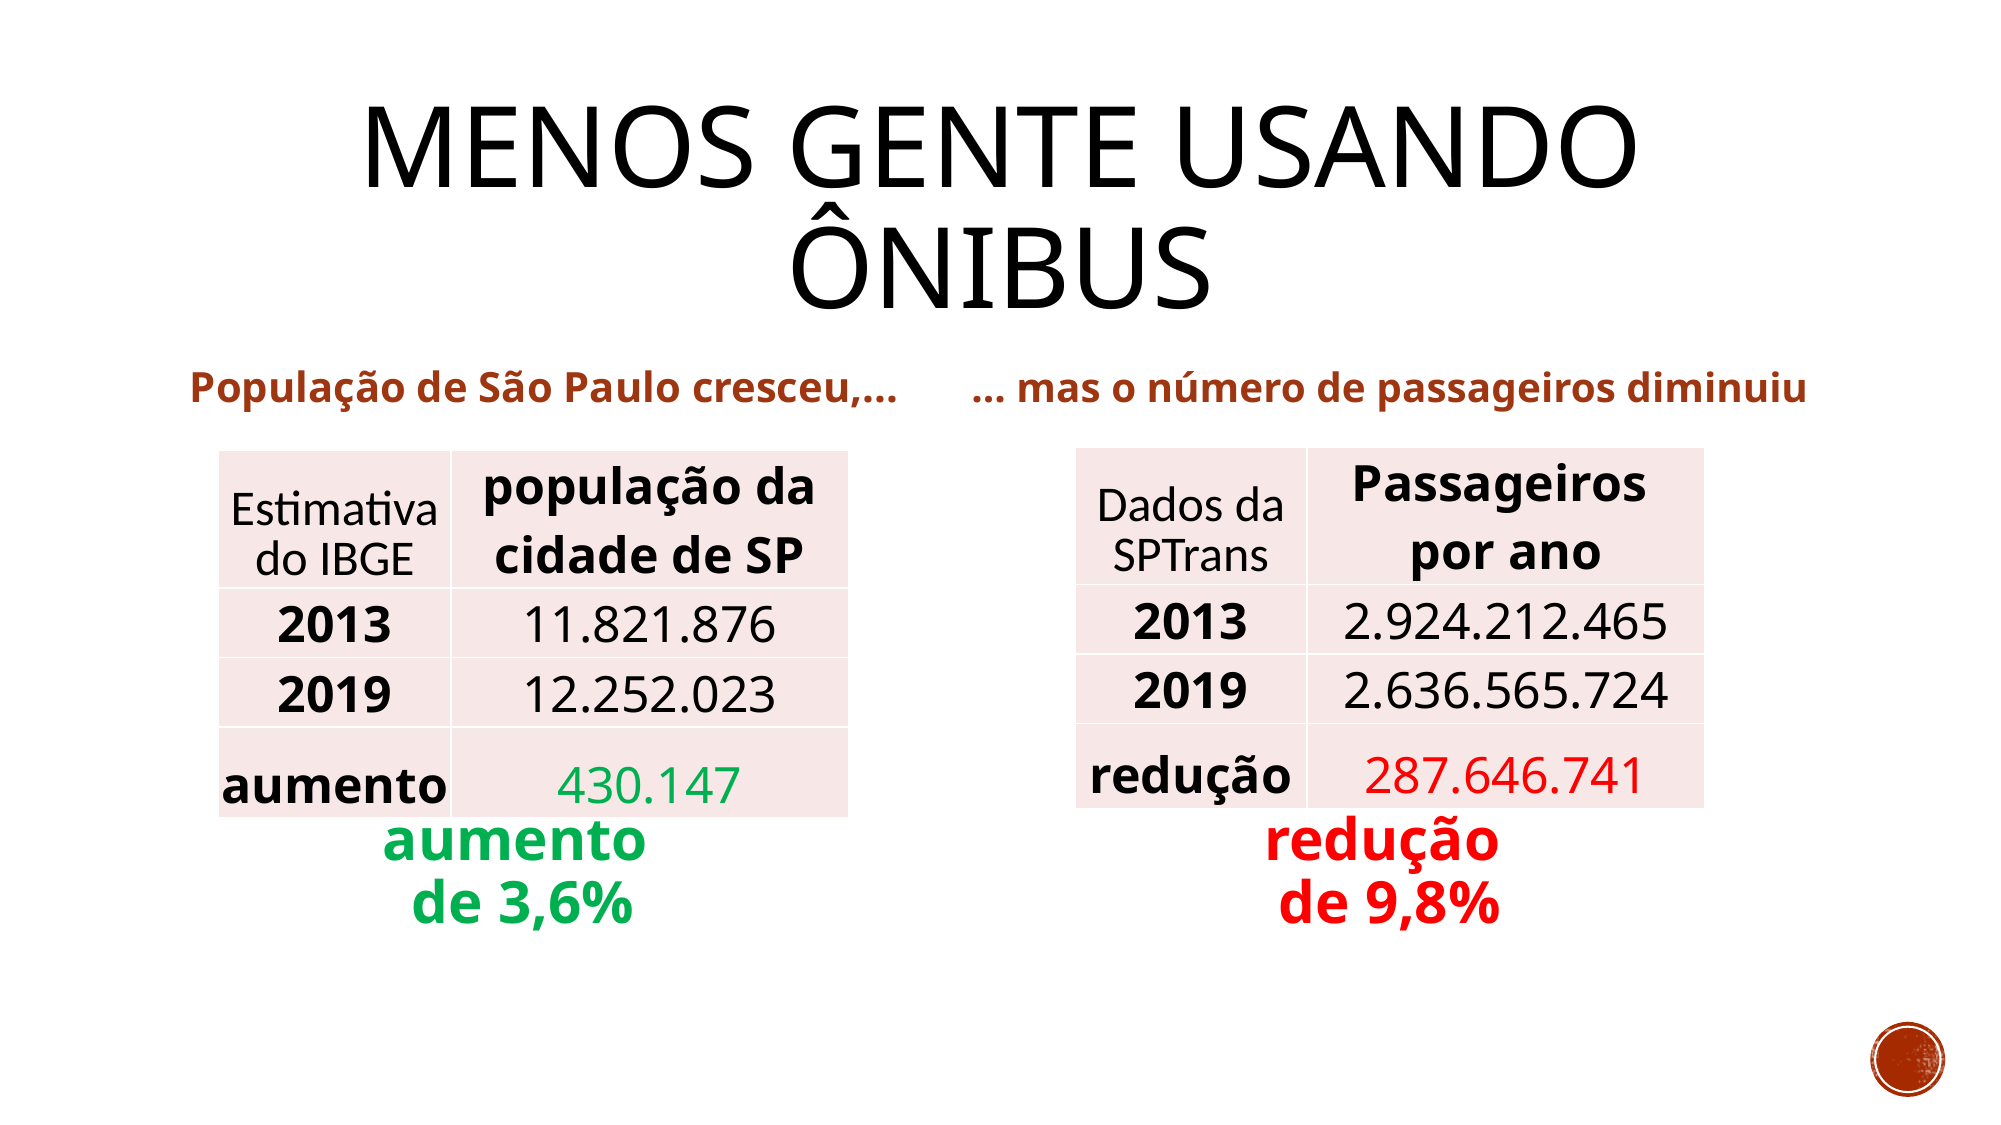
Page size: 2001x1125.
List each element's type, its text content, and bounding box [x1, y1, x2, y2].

table_cell 2019 [219, 658, 450, 726]
table_header Passageiros por ano [1308, 448, 1704, 584]
table_cell 287.646.741 [1308, 724, 1704, 808]
table_cell redução [1076, 724, 1306, 808]
table_cell aumento [219, 728, 450, 817]
table_cell 2.636.565.724 [1308, 655, 1704, 723]
table_header população da cidade de SP [452, 451, 848, 587]
title menos gente usando ônibus [175, 79, 1826, 344]
table_cell 12.252.023 [452, 658, 848, 726]
table_header Estimativa do IBGE [219, 451, 450, 587]
table_cell 2.924.212.465 [1308, 585, 1704, 653]
list População de São Paulo cresceu,... [174, 336, 955, 441]
text_box redução de 9,8% [1232, 797, 1547, 949]
table_cell 430.147 [452, 728, 848, 817]
table_cell 2019 [1076, 655, 1306, 723]
table_cell 2013 [1076, 585, 1306, 653]
table_header Dados da SPTrans [1076, 448, 1306, 584]
table_cell 11.821.876 [452, 589, 848, 657]
list ... mas o número de passageiros diminuiu [956, 349, 1826, 428]
table_cell 2013 [219, 589, 450, 657]
text_box aumento de 3,6% [365, 797, 680, 949]
